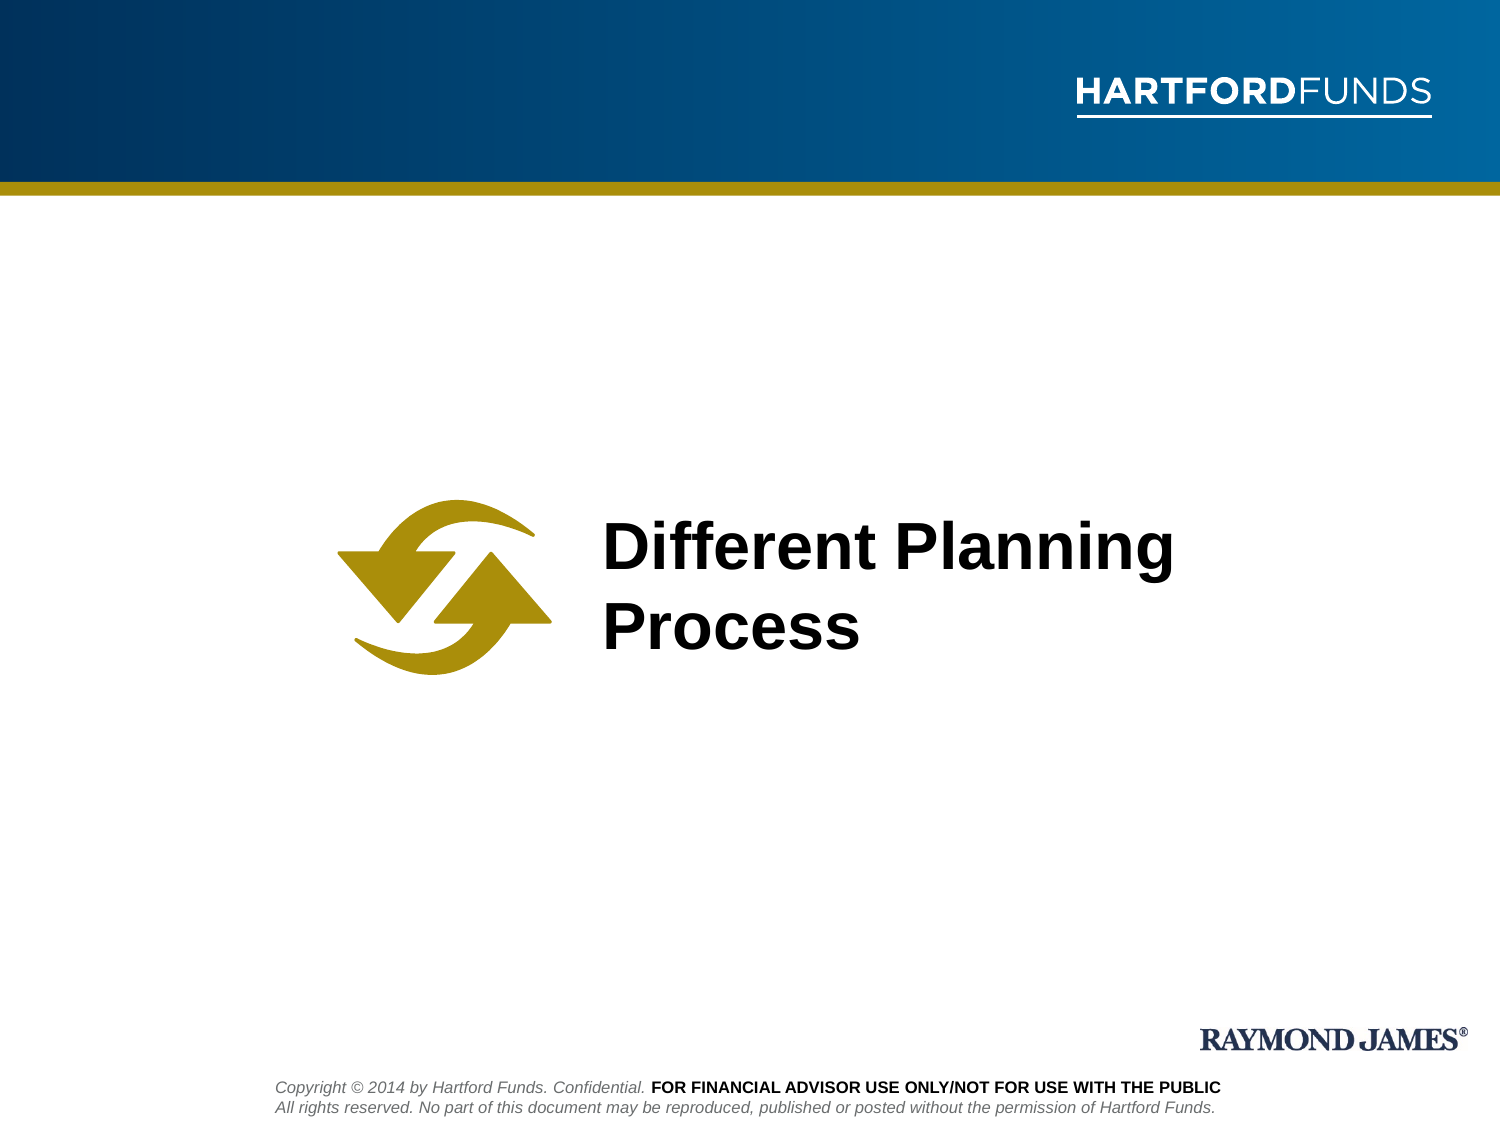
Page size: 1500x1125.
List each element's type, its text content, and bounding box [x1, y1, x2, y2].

list Different Planning Process [587, 487, 1326, 679]
picture [1200, 1027, 1468, 1051]
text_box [337, 499, 553, 676]
